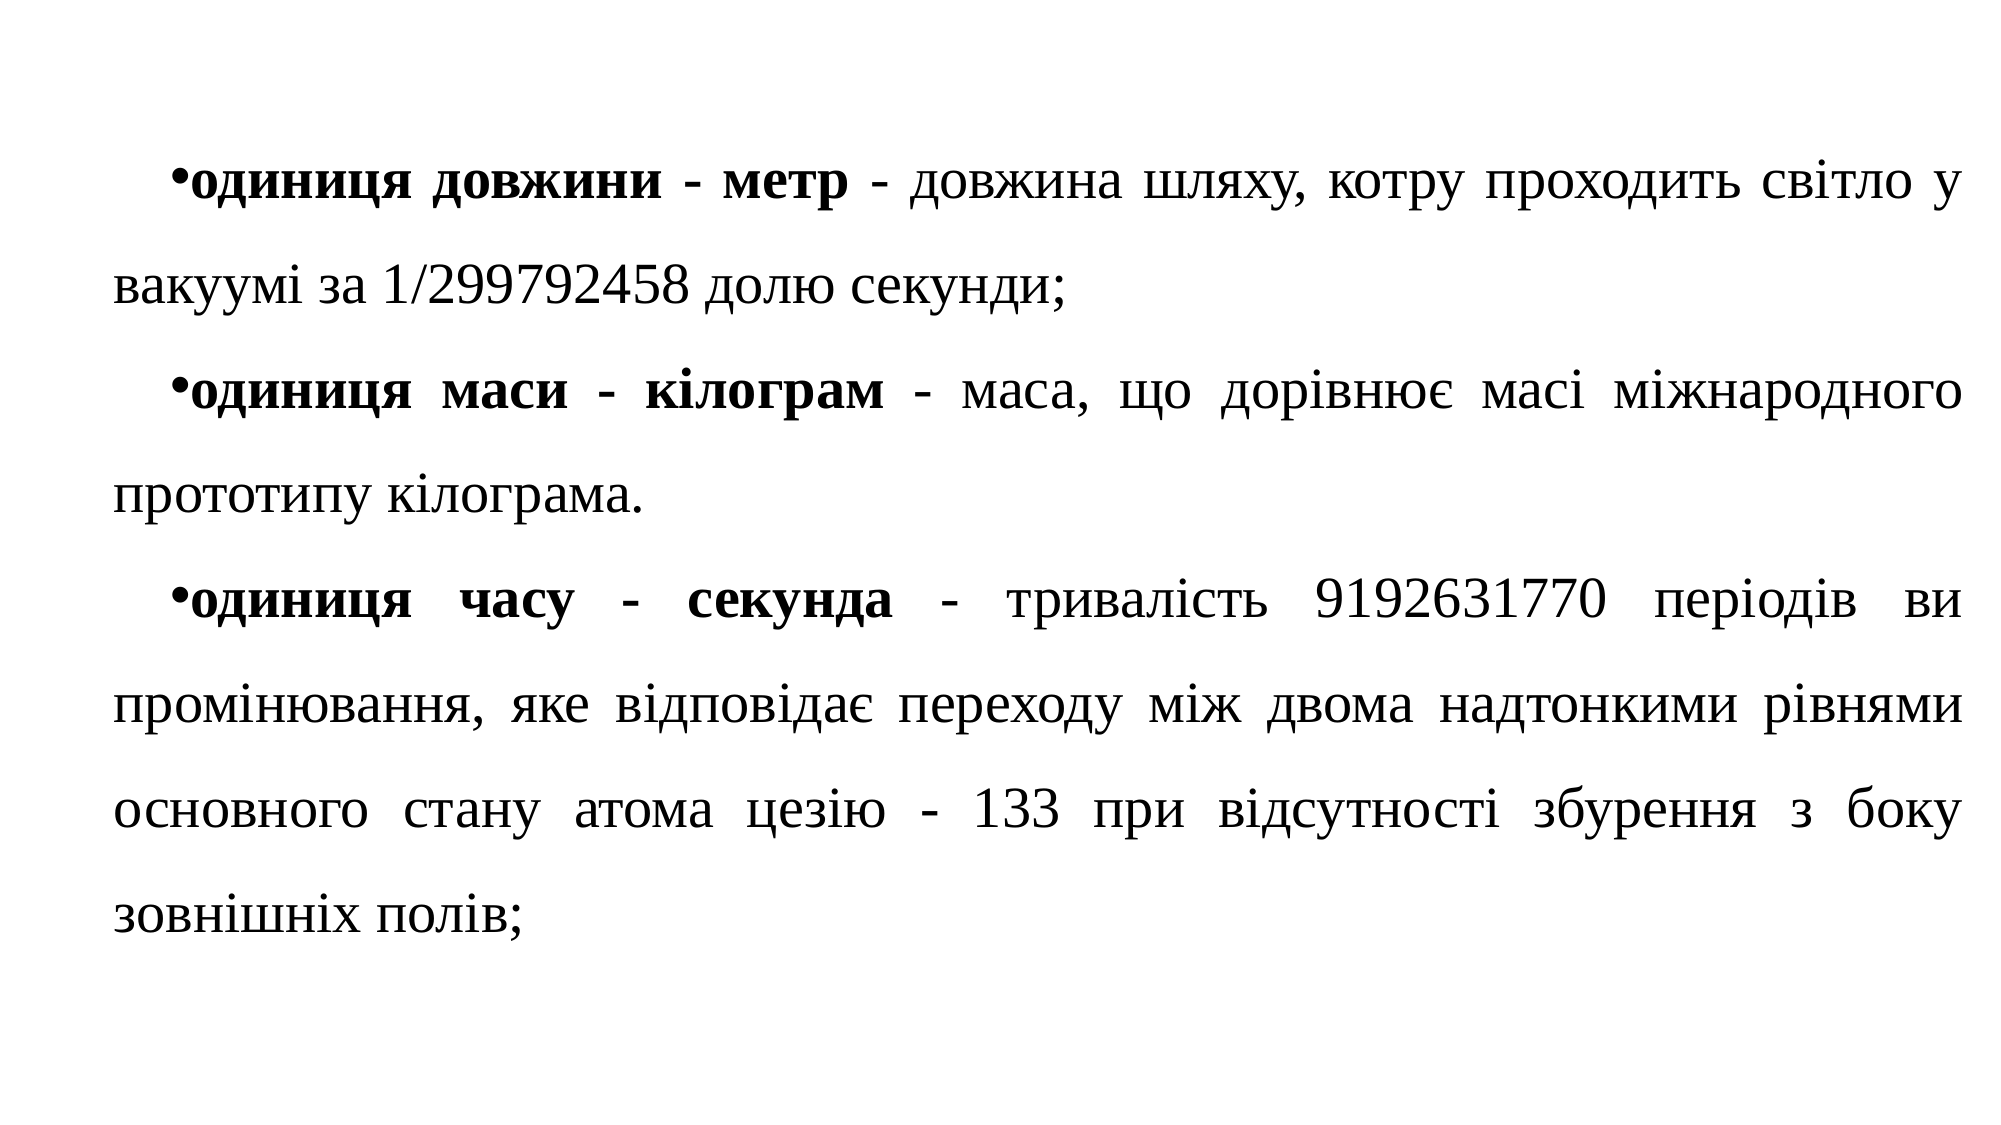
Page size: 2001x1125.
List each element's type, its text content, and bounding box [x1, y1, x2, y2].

text_box одиниця довжини - метр - довжина шляху, котру проходить світло у вакуумі за 1/299792458 долю секунди; одиниця маси - кілограм - маса, що дорівнює масі міжнаро­дного прототипу кілограма. одиниця часу - секунда - тривалість 9192631770 періодів ви­промінювання, яке відповідає переходу між двома надтонкими рівня­ми основного стану атома цезію - 133 при відсутності збурення з боку зовнішніх полів; [99, 97, 1981, 952]
